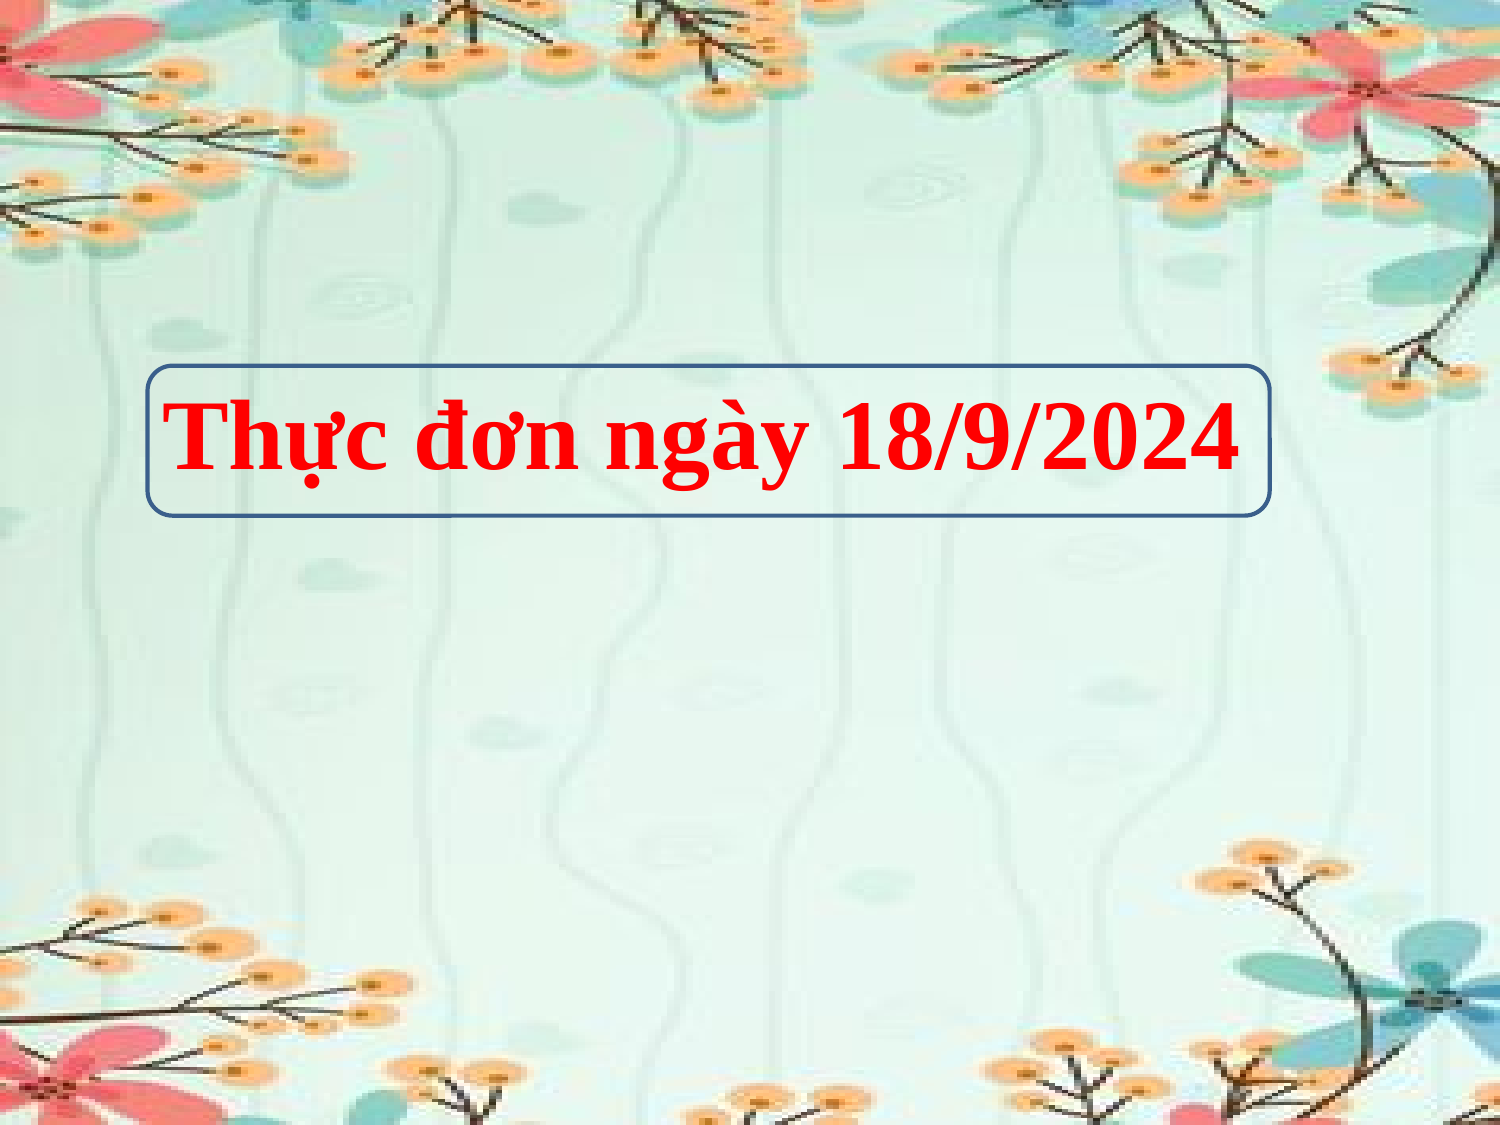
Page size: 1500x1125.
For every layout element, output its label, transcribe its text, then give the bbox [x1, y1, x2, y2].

text_box Thực đơn ngày 18/9/2024 [147, 361, 1329, 497]
picture [0, 0, 1500, 1125]
text_box [145, 363, 1272, 518]
